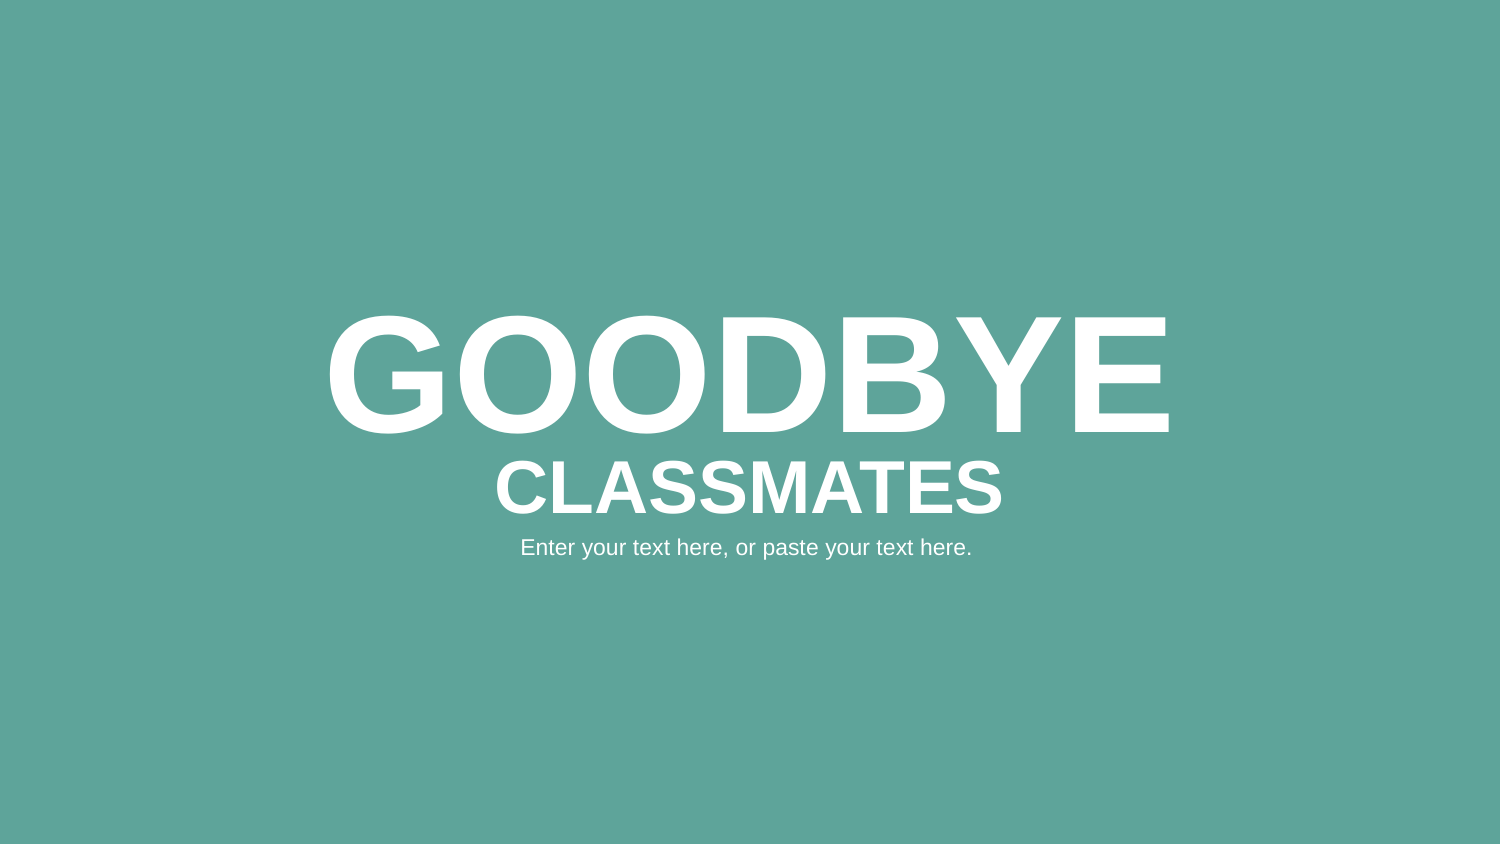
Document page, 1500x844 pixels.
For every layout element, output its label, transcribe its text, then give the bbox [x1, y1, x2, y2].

text_box GOODBYE [215, 227, 1285, 504]
text_box Enter your text here, or paste your text here. [498, 516, 1002, 566]
text_box CLASSMATES [458, 432, 1042, 534]
